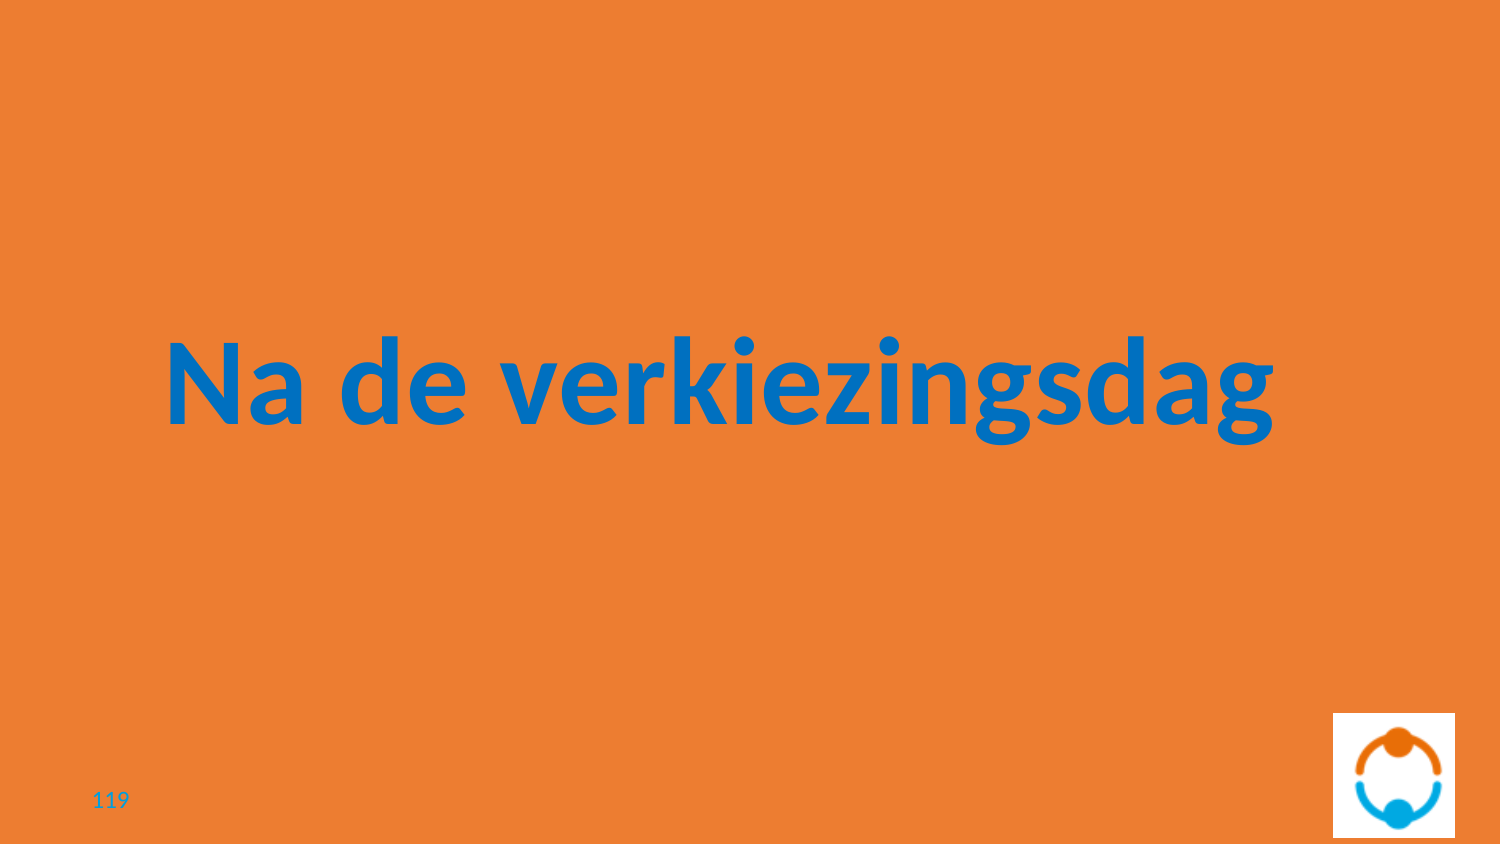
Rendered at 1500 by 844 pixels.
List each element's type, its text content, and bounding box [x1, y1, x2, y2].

picture [1333, 713, 1455, 838]
slide_number 119 [76, 776, 427, 822]
text_box Na de verkiezingsdag [135, 291, 1306, 457]
